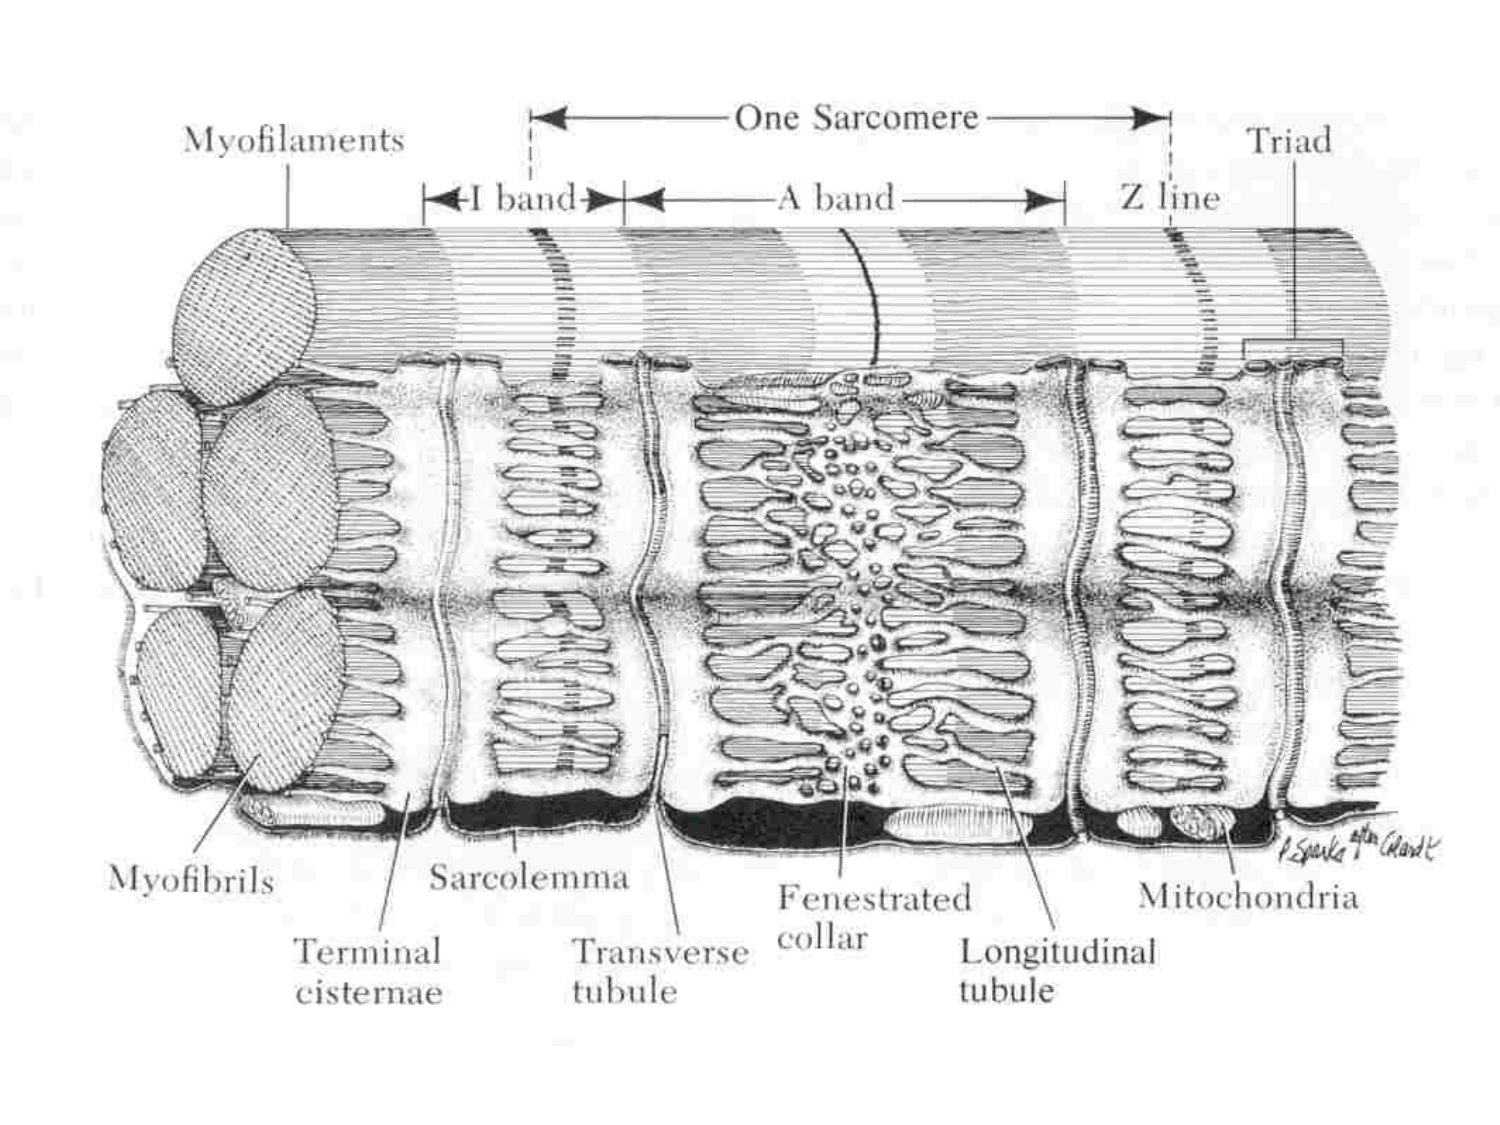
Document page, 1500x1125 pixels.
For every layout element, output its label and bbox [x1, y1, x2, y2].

picture [0, 79, 1500, 1046]
